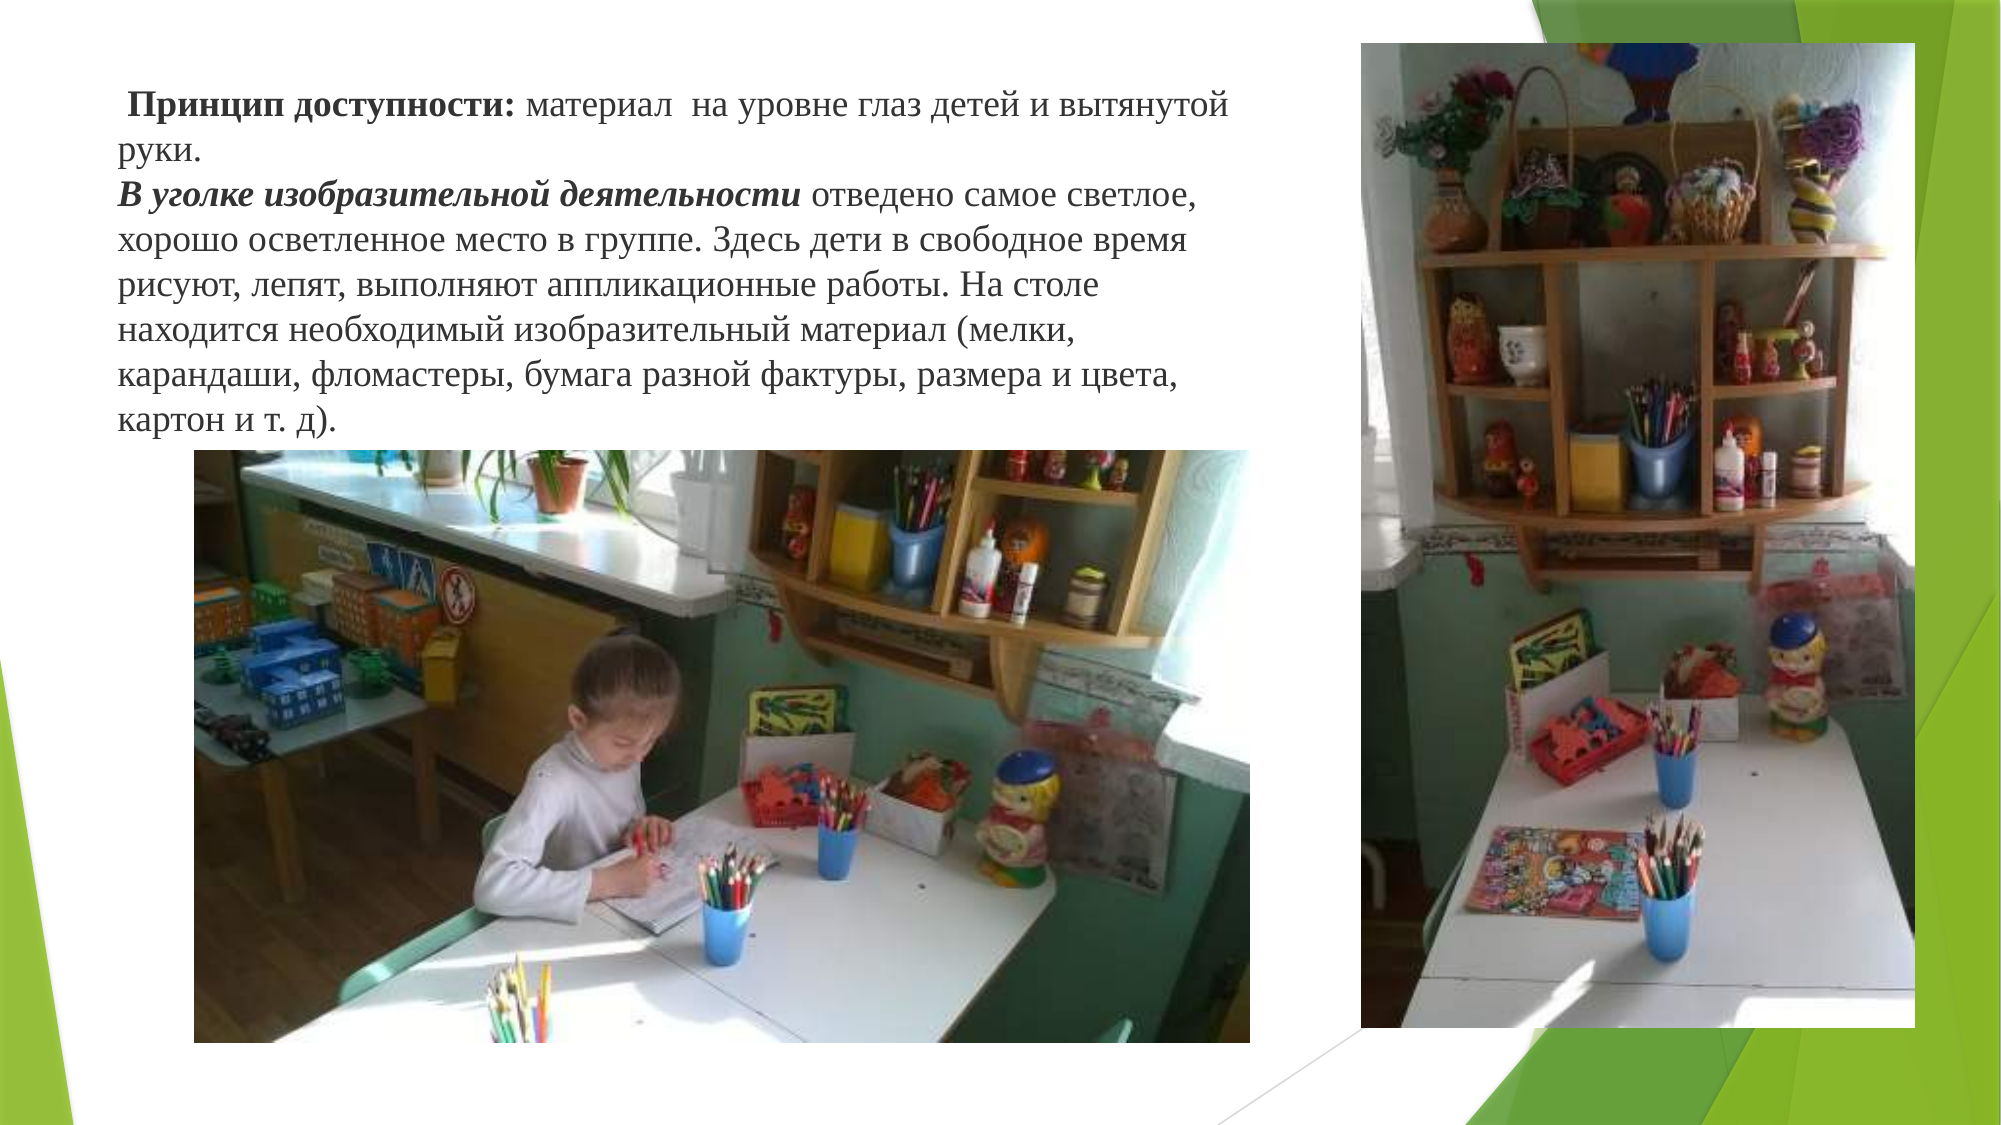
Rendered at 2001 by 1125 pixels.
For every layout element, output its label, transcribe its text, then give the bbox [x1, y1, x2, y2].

picture [194, 449, 1250, 1044]
picture [1360, 42, 1915, 1029]
text_box Принцип доступности: материал на уровне глаз детей и вытянутой руки. В уголке изобразительной деятельности отведено самое светлое, хорошо осветленное место в группе. Здесь дети в свободное время рисуют, лепят, выполняют аппликационные работы. На столе находится необходимый изобразительный материал (мелки, карандаши, фломастеры, бумага разной фактуры, размера и цвета, картон и т. д). [102, 71, 1250, 447]
